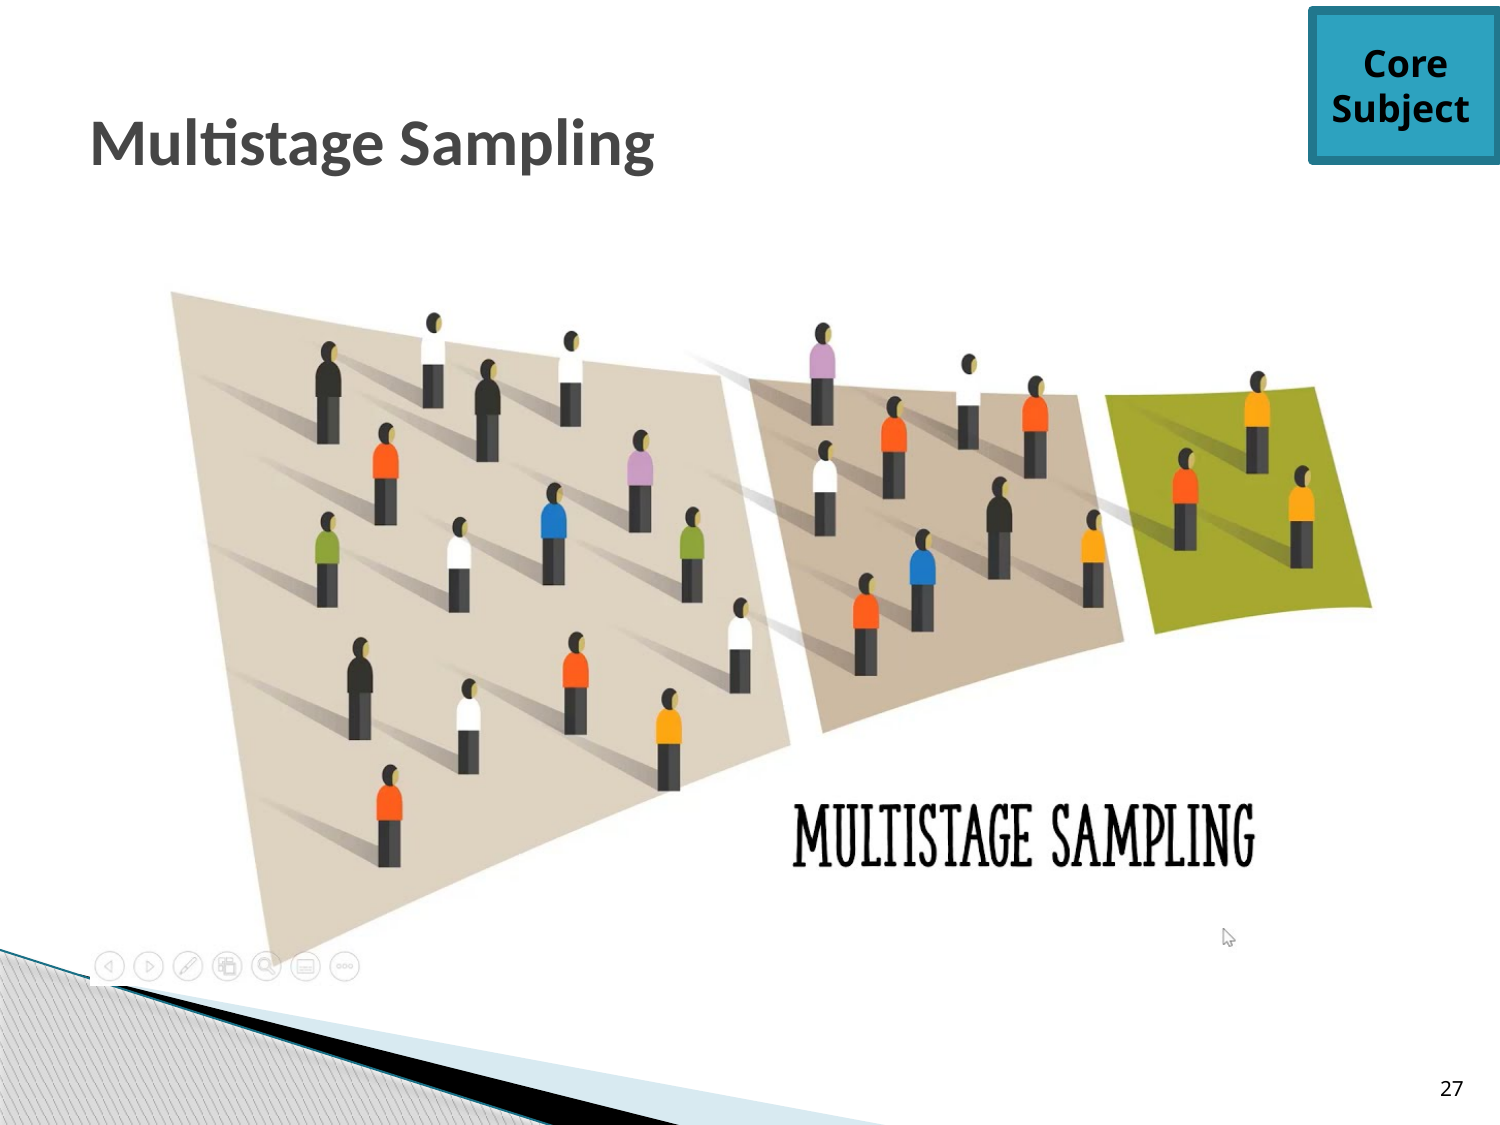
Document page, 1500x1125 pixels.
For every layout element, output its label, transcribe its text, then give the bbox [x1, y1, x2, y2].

text_box Core Subject [1308, 6, 1500, 165]
title Multistage Sampling [75, 45, 1425, 233]
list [89, 242, 1411, 986]
slide_number 27 [1418, 1051, 1479, 1112]
